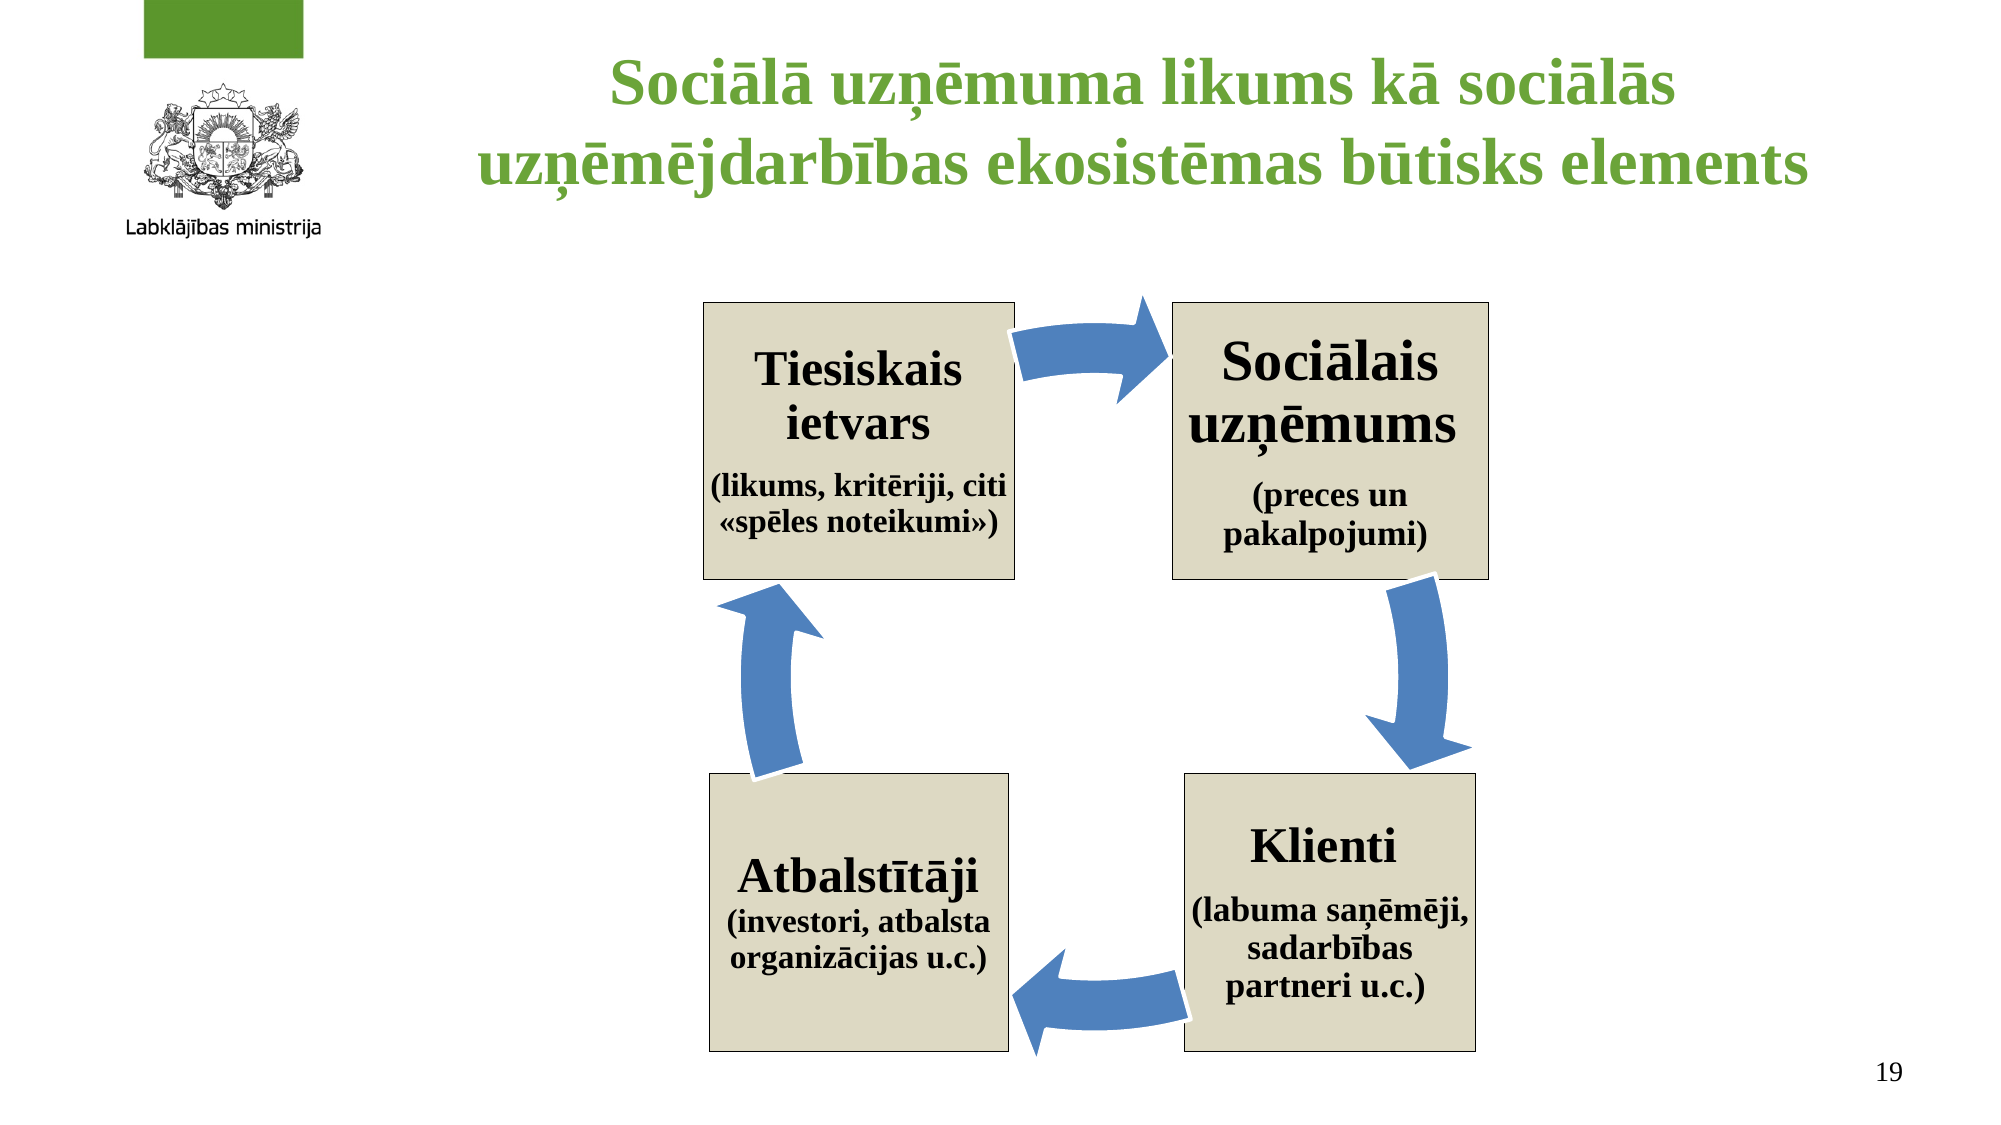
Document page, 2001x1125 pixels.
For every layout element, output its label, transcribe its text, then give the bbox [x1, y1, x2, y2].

text_box 19 [1567, 1045, 1918, 1106]
title Sociālā uzņēmuma likums kā sociālās uzņēmējdarbības ekosistēmas būtisks elements [391, 30, 1897, 238]
picture [64, 0, 383, 354]
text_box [524, 284, 1666, 1069]
